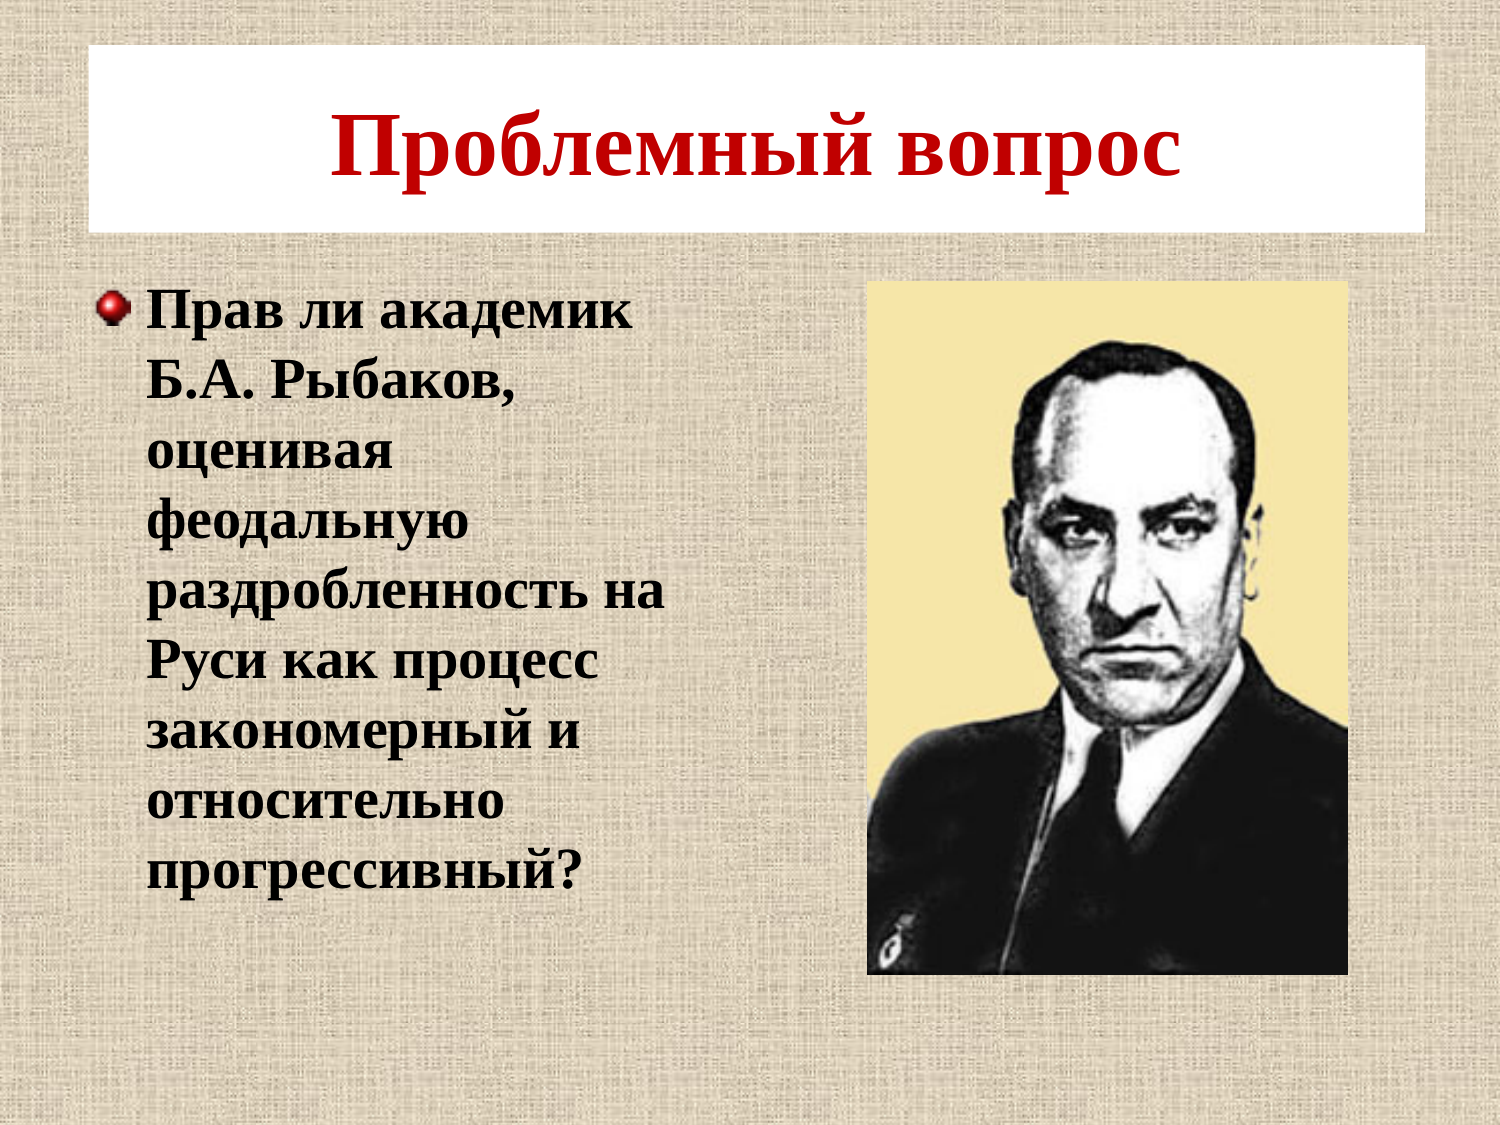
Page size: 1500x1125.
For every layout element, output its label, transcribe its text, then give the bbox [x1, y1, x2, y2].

title Проблемный вопрос [88, 45, 1425, 233]
list Прав ли академик Б.А. Рыбаков, оценивая феодальную раздробленность на Руси как процесс закономерный и относительно прогрессивный? [75, 262, 738, 1005]
picture [0, 0, 1500, 1125]
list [866, 280, 1348, 975]
